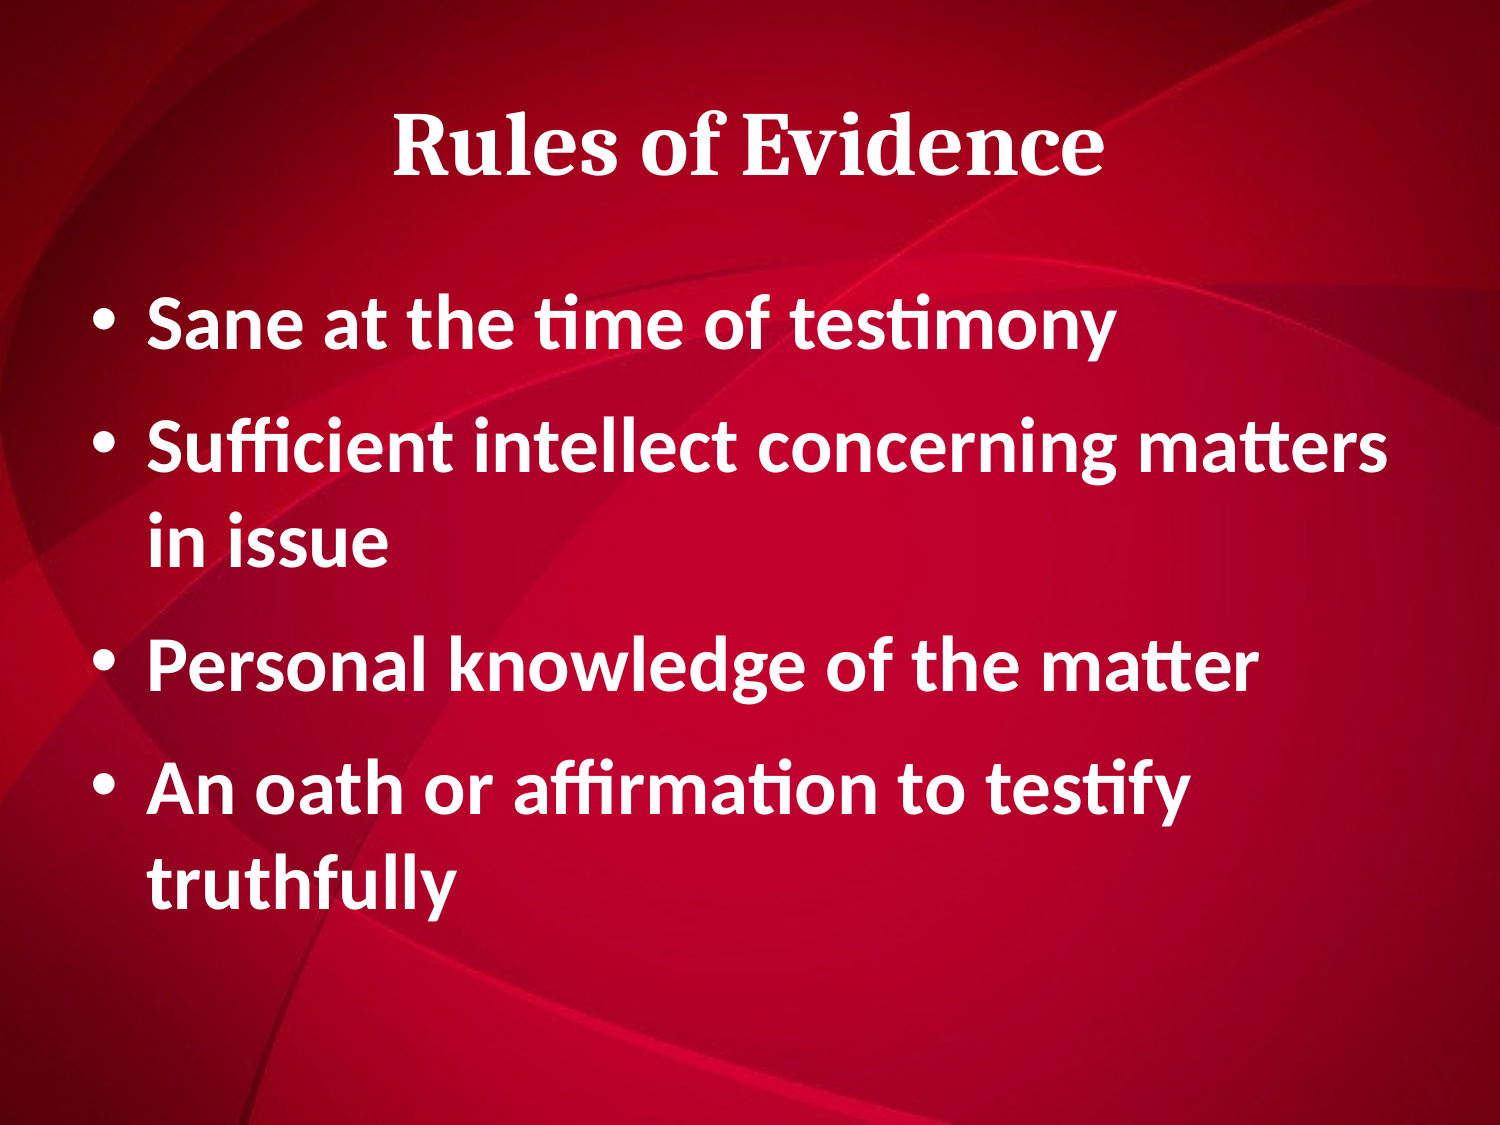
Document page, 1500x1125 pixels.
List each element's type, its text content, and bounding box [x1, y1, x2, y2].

picture [0, 0, 1500, 1125]
list Sane at the time of testimony Sufficient intellect concerning matters in issue Personal knowledge of the matter An oath or affirmation to testify truthfully [75, 262, 1425, 1100]
title Rules of Evidence [75, 45, 1425, 233]
